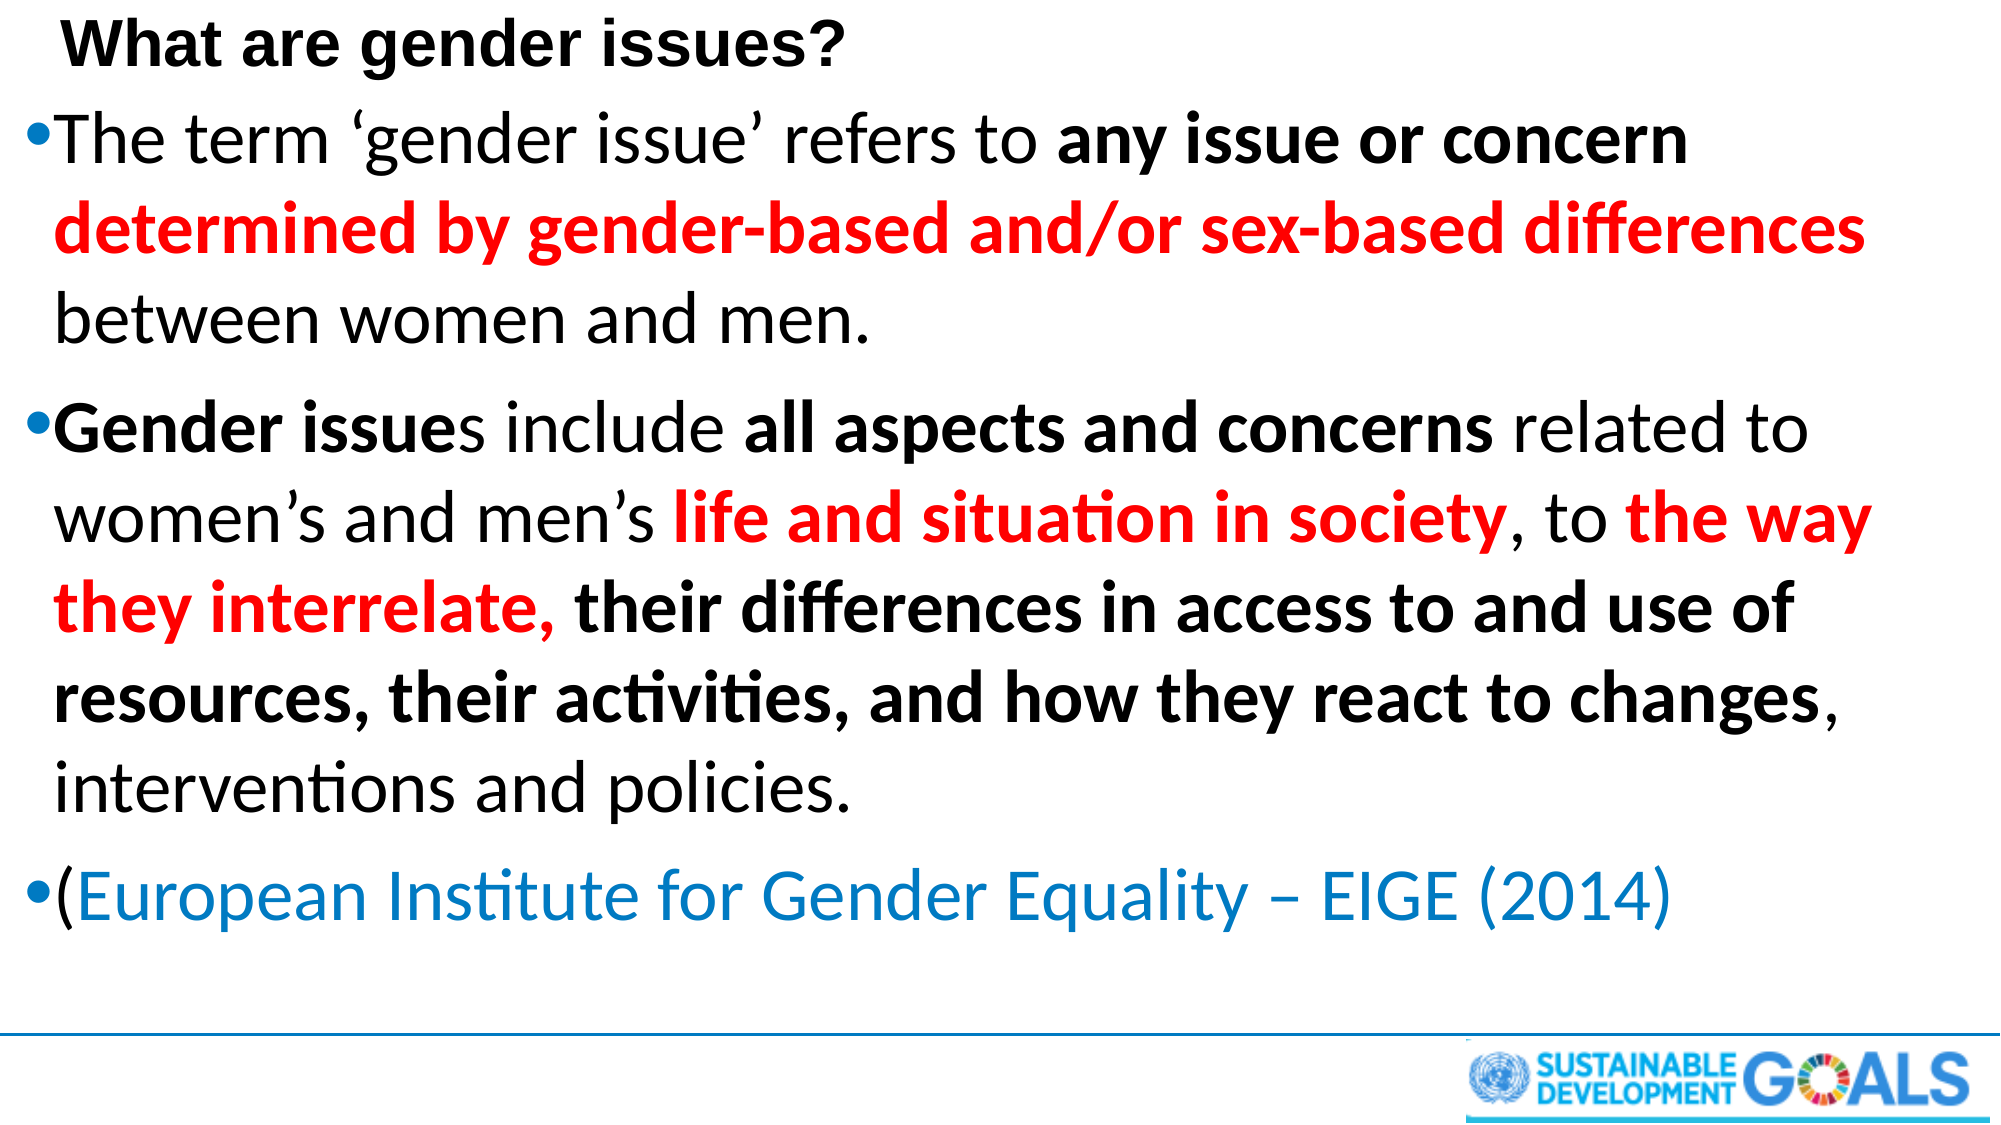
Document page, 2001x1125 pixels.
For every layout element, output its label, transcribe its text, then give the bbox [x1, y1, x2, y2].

picture [1561, 1055, 1570, 1072]
picture [1647, 1055, 1654, 1065]
picture [1466, 1055, 1990, 1123]
list The term ‘gender issue’ refers to any issue or concern determined by gender-based and/or sex-based differences between women and men. Gender issues include all aspects and concerns related to women’s and men’s life and situation in society, to the way they interrelate, their differences in access to and use of resources, their activities, and how they react to changes, interventions and policies. (European Institute for Gender Equality – EIGE (2014) [24, 88, 2000, 1055]
title What are gender issues? [60, 0, 2000, 88]
picture [1688, 1067, 1696, 1072]
picture [1688, 1057, 1695, 1063]
